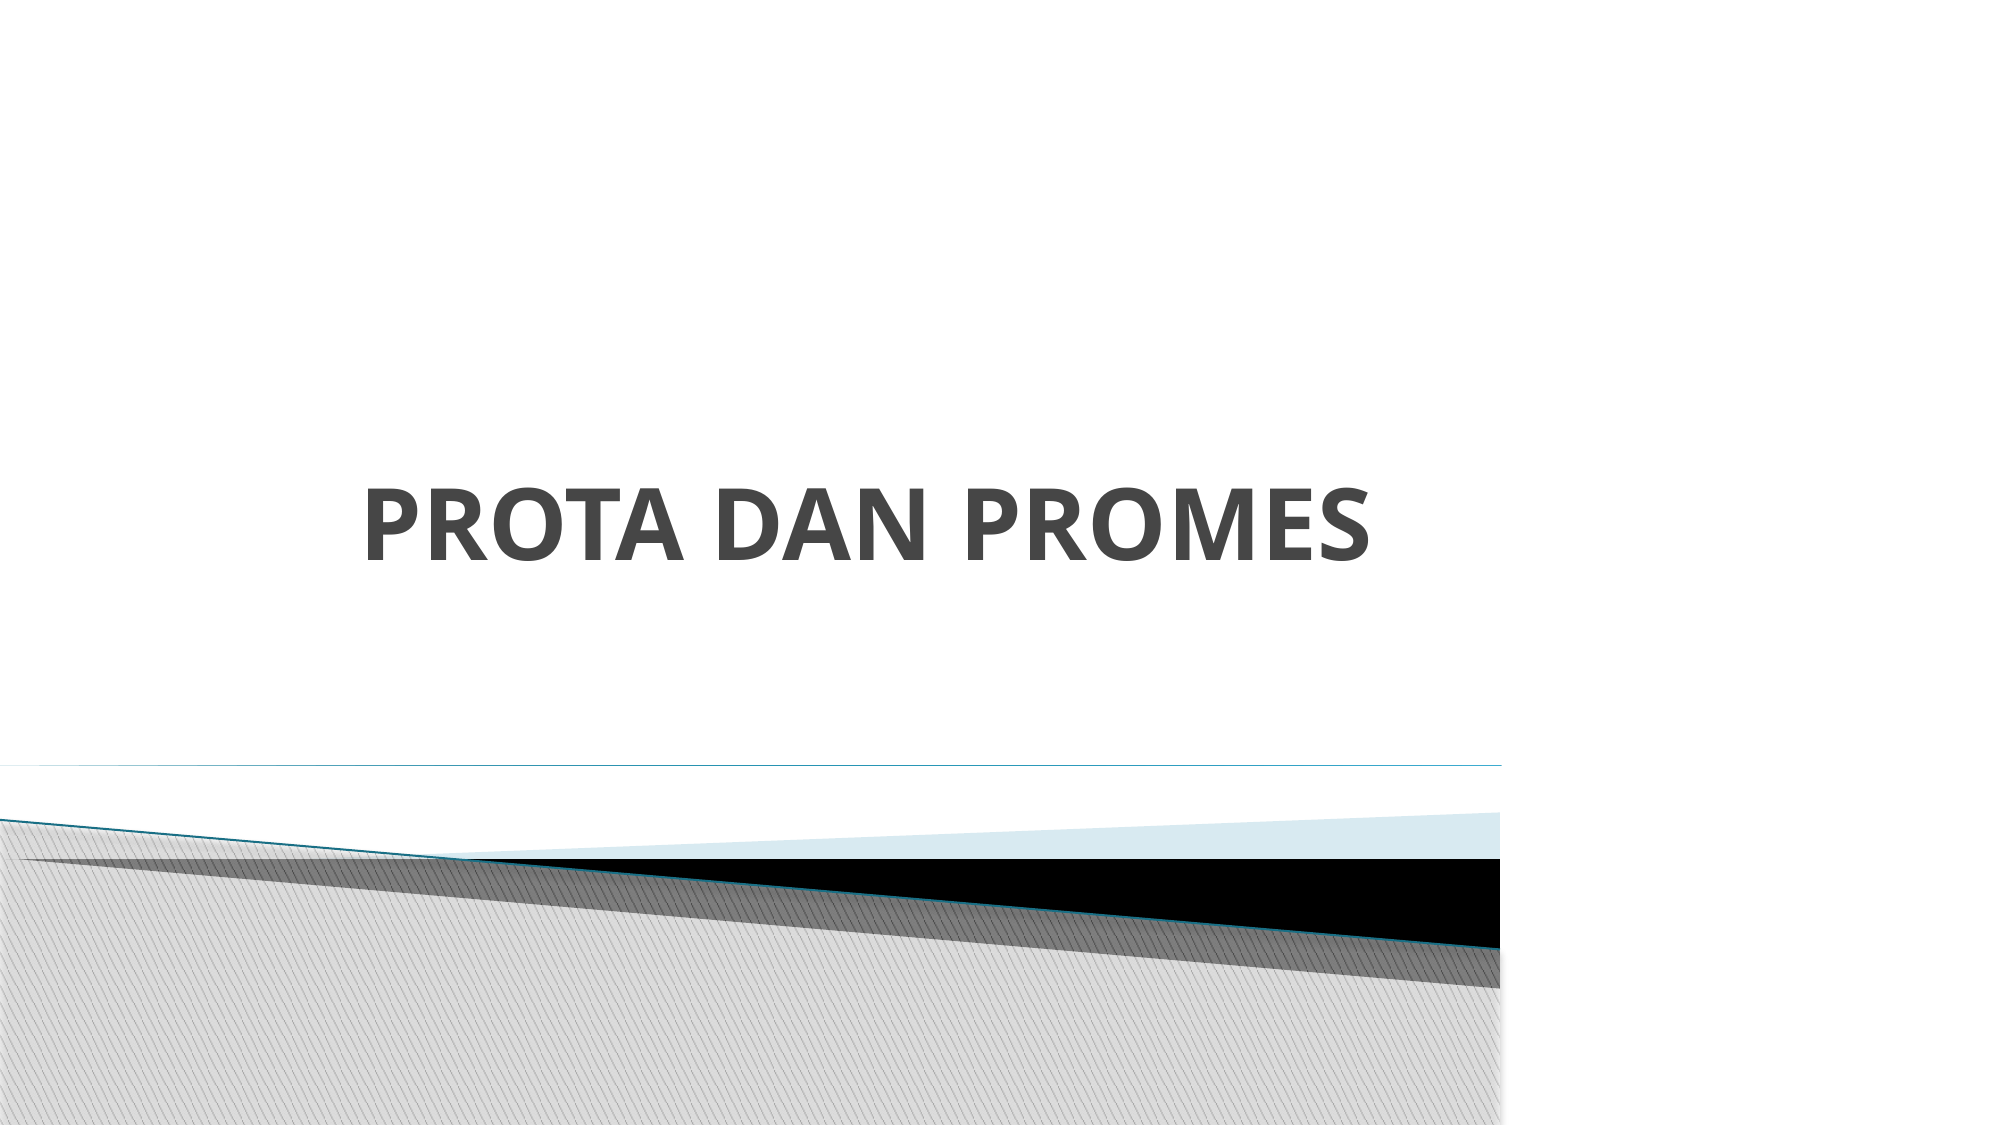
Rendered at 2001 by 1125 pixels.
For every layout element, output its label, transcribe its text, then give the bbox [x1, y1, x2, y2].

picture [5, 859, 1500, 989]
title PROTA DAN PROMES [112, 287, 1388, 588]
